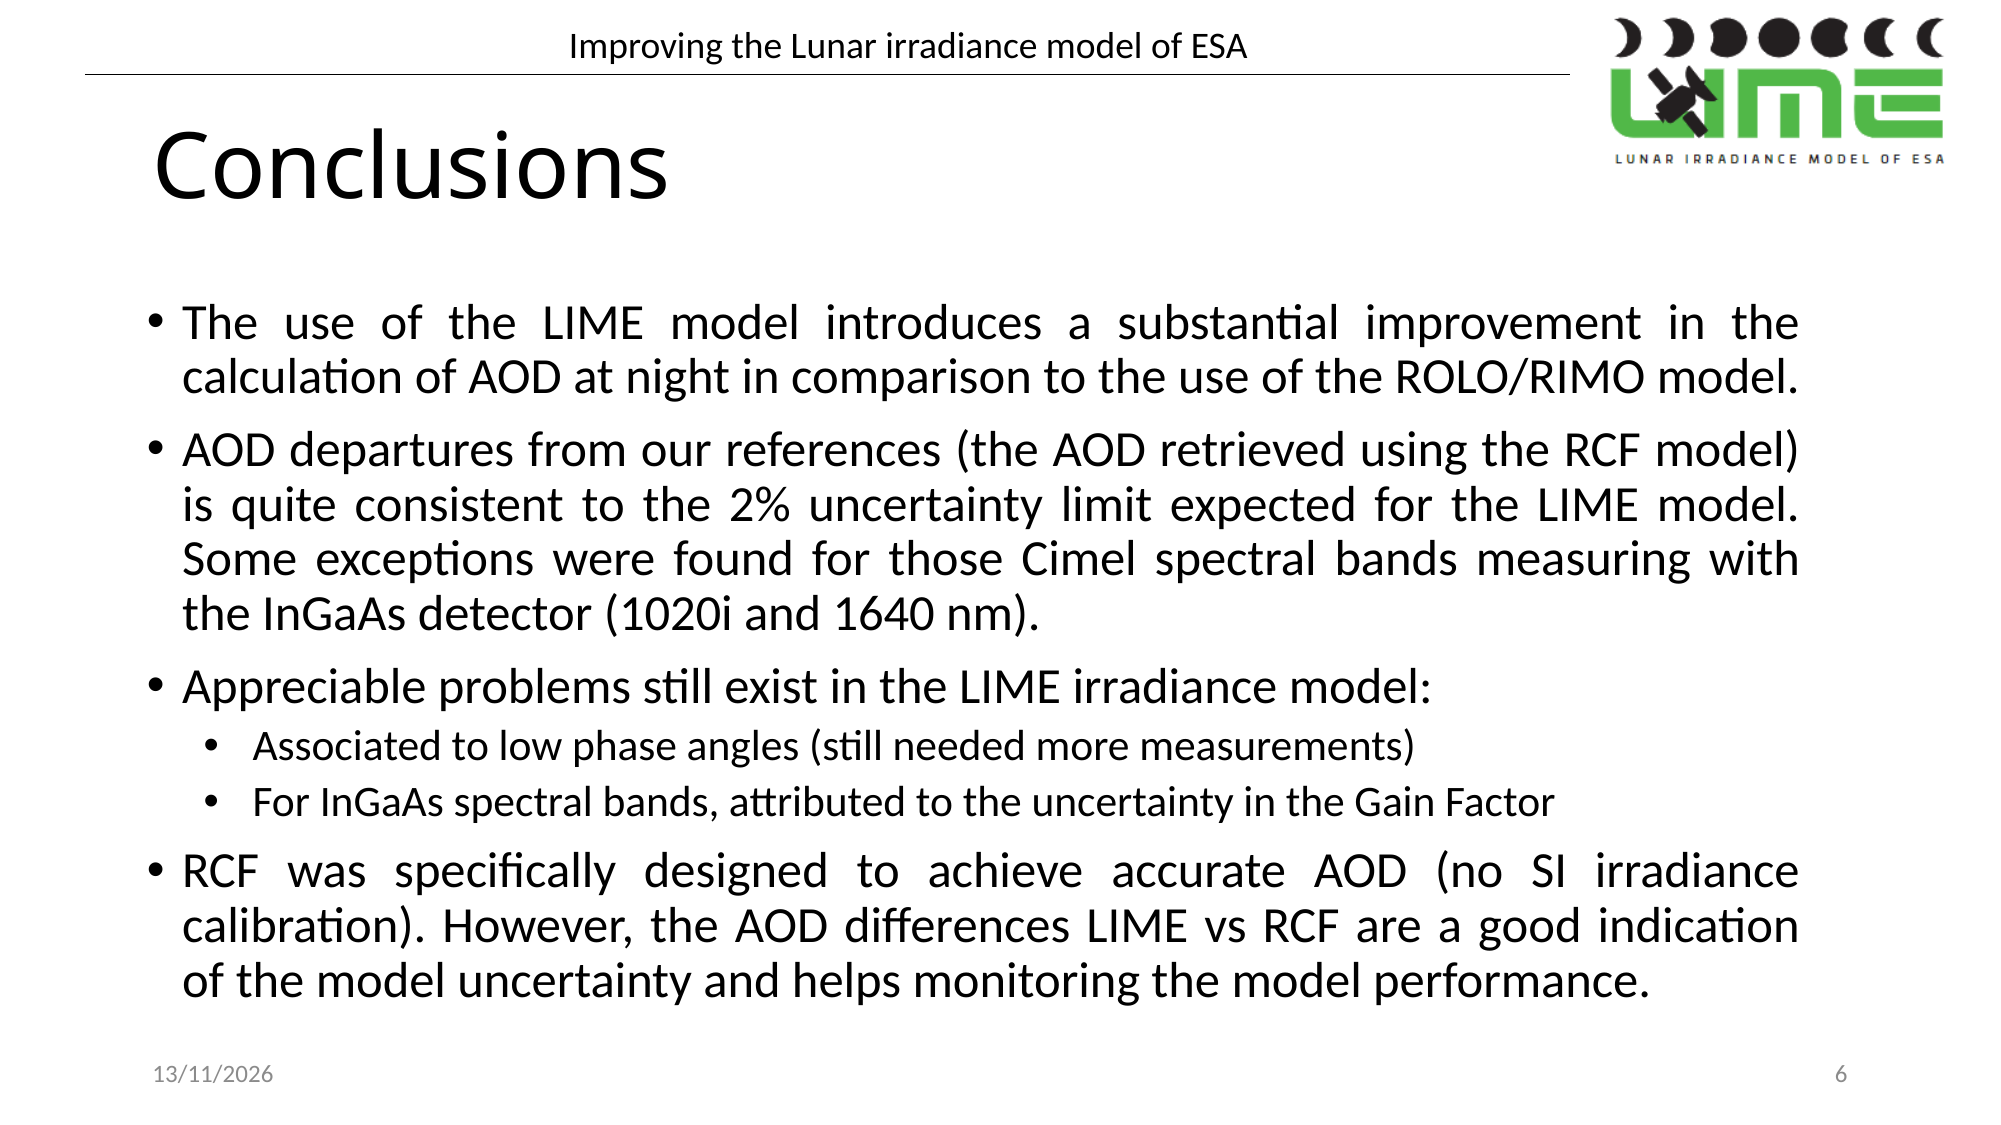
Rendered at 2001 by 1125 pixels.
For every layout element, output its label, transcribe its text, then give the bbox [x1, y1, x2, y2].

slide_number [137, 1042, 588, 1103]
list The use of the LIME model introduces a substantial improvement in the calculation of AOD at night in comparison to the use of the ROLO/RIMO model. AOD departures from our references (the AOD retrieved using the RCF model) is quite consistent to the 2% uncertainty limit expected for the LIME model. Some exceptions were found for those Cimel spectral bands measuring with the InGaAs detector (1020i and 1640 nm). Appreciable problems still exist in the LIME irradiance model: Associated to low phase angles (still needed more measurements) For InGaAs spectral bands, attributed to the uncertainty in the Gain Factor RCF was specifically designed to achieve accurate AOD (no SI irradiance calibration). However, the AOD differences LIME vs RCF are a good indication of the model uncertainty and helps monitoring the model performance. [131, 288, 1817, 1058]
slide_number 6 [1412, 1042, 1863, 1103]
title Conclusions [137, 59, 1863, 278]
